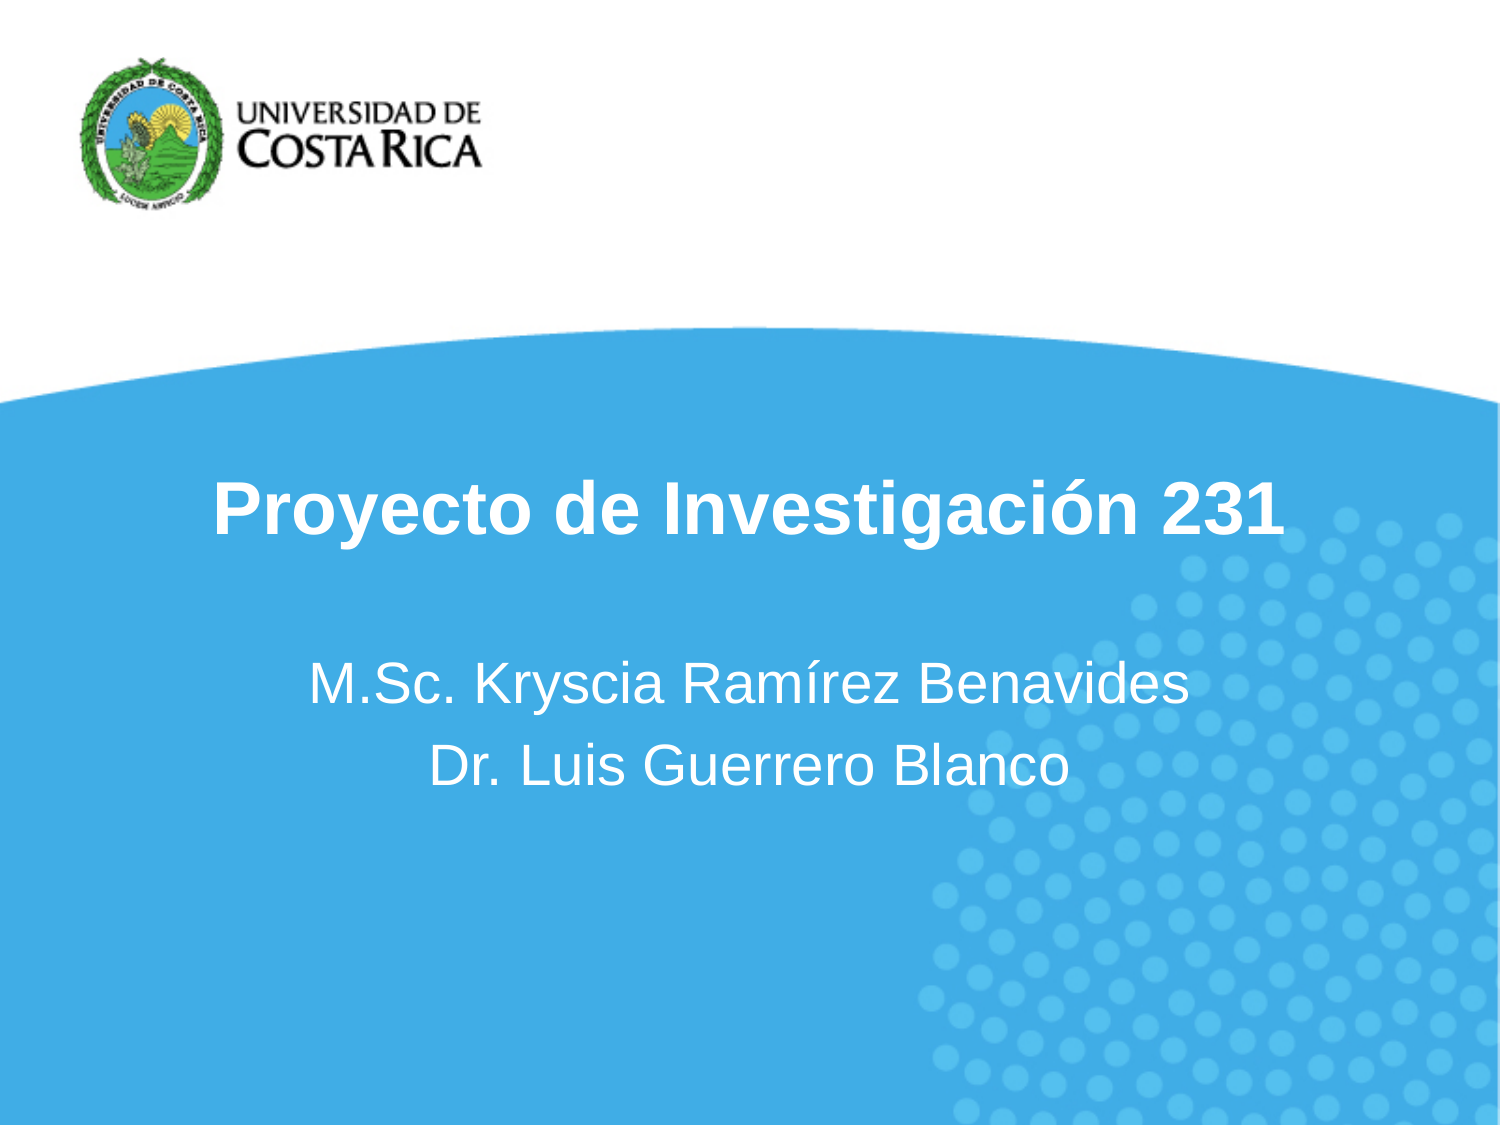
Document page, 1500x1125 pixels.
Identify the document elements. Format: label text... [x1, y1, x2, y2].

picture [0, 57, 1500, 1125]
subtitle M.Sc. Kryscia Ramírez Benavides Dr. Luis Guerrero Blanco [225, 637, 1275, 925]
title Proyecto de Investigación 231 [112, 410, 1388, 598]
